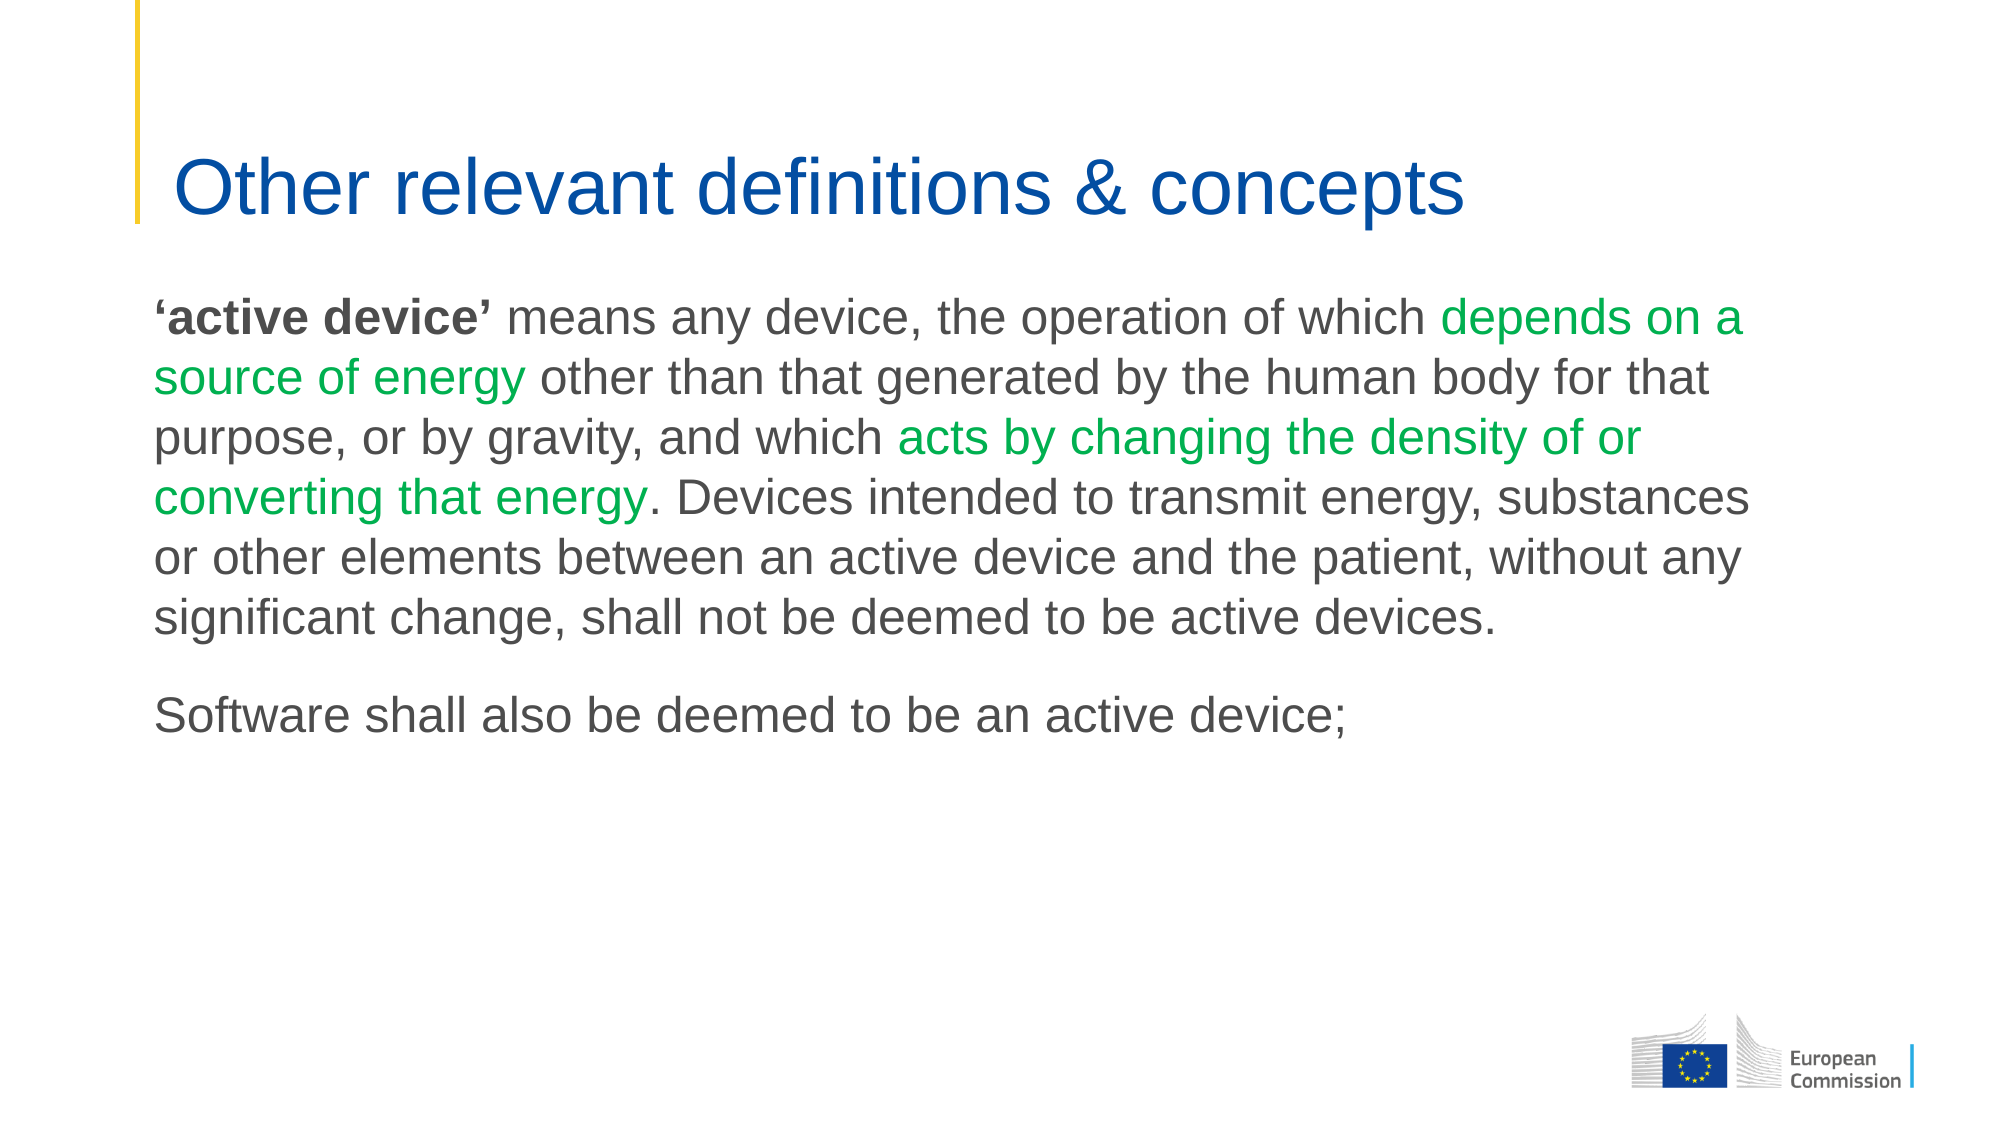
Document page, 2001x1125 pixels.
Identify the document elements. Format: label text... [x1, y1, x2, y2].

title Other relevant definitions & concepts [158, 78, 1509, 232]
picture [1631, 1013, 1915, 1091]
list ‘active device’ means any device, the operation of which depends on a source of energy other than that generated by the human body for that purpose, or by gravity, and which acts by changing the density of or converting that energy. Devices intended to transmit energy, substances or other elements between an active device and the patient, without any significant change, shall not be deemed to be active devices. Software shall also be deemed to be an active device; [138, 277, 1786, 1080]
